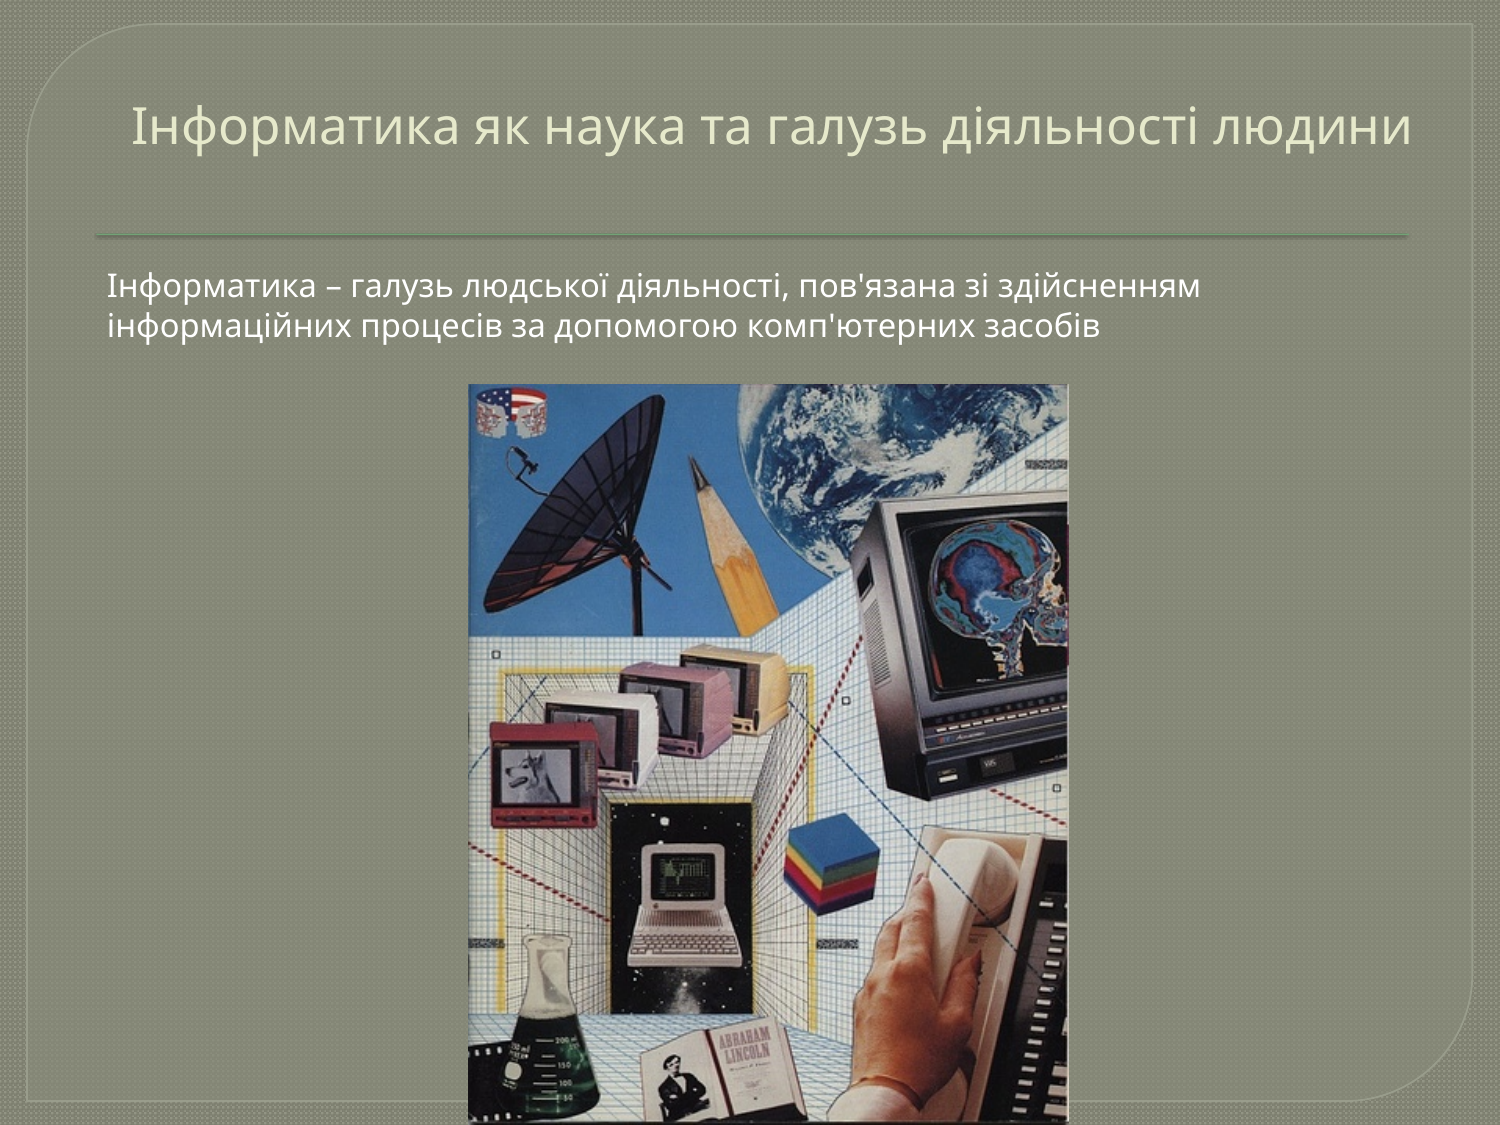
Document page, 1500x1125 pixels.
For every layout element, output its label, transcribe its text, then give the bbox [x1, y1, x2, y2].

picture [468, 384, 1069, 1125]
title Інформатика як наука та галузь діяльності людини [0, 37, 1430, 162]
list Інформатика – галузь людської діяльності, пов'язана зі здійсненням інформаційних процесів за допомогою комп'ютерних засобів [49, 257, 1445, 352]
